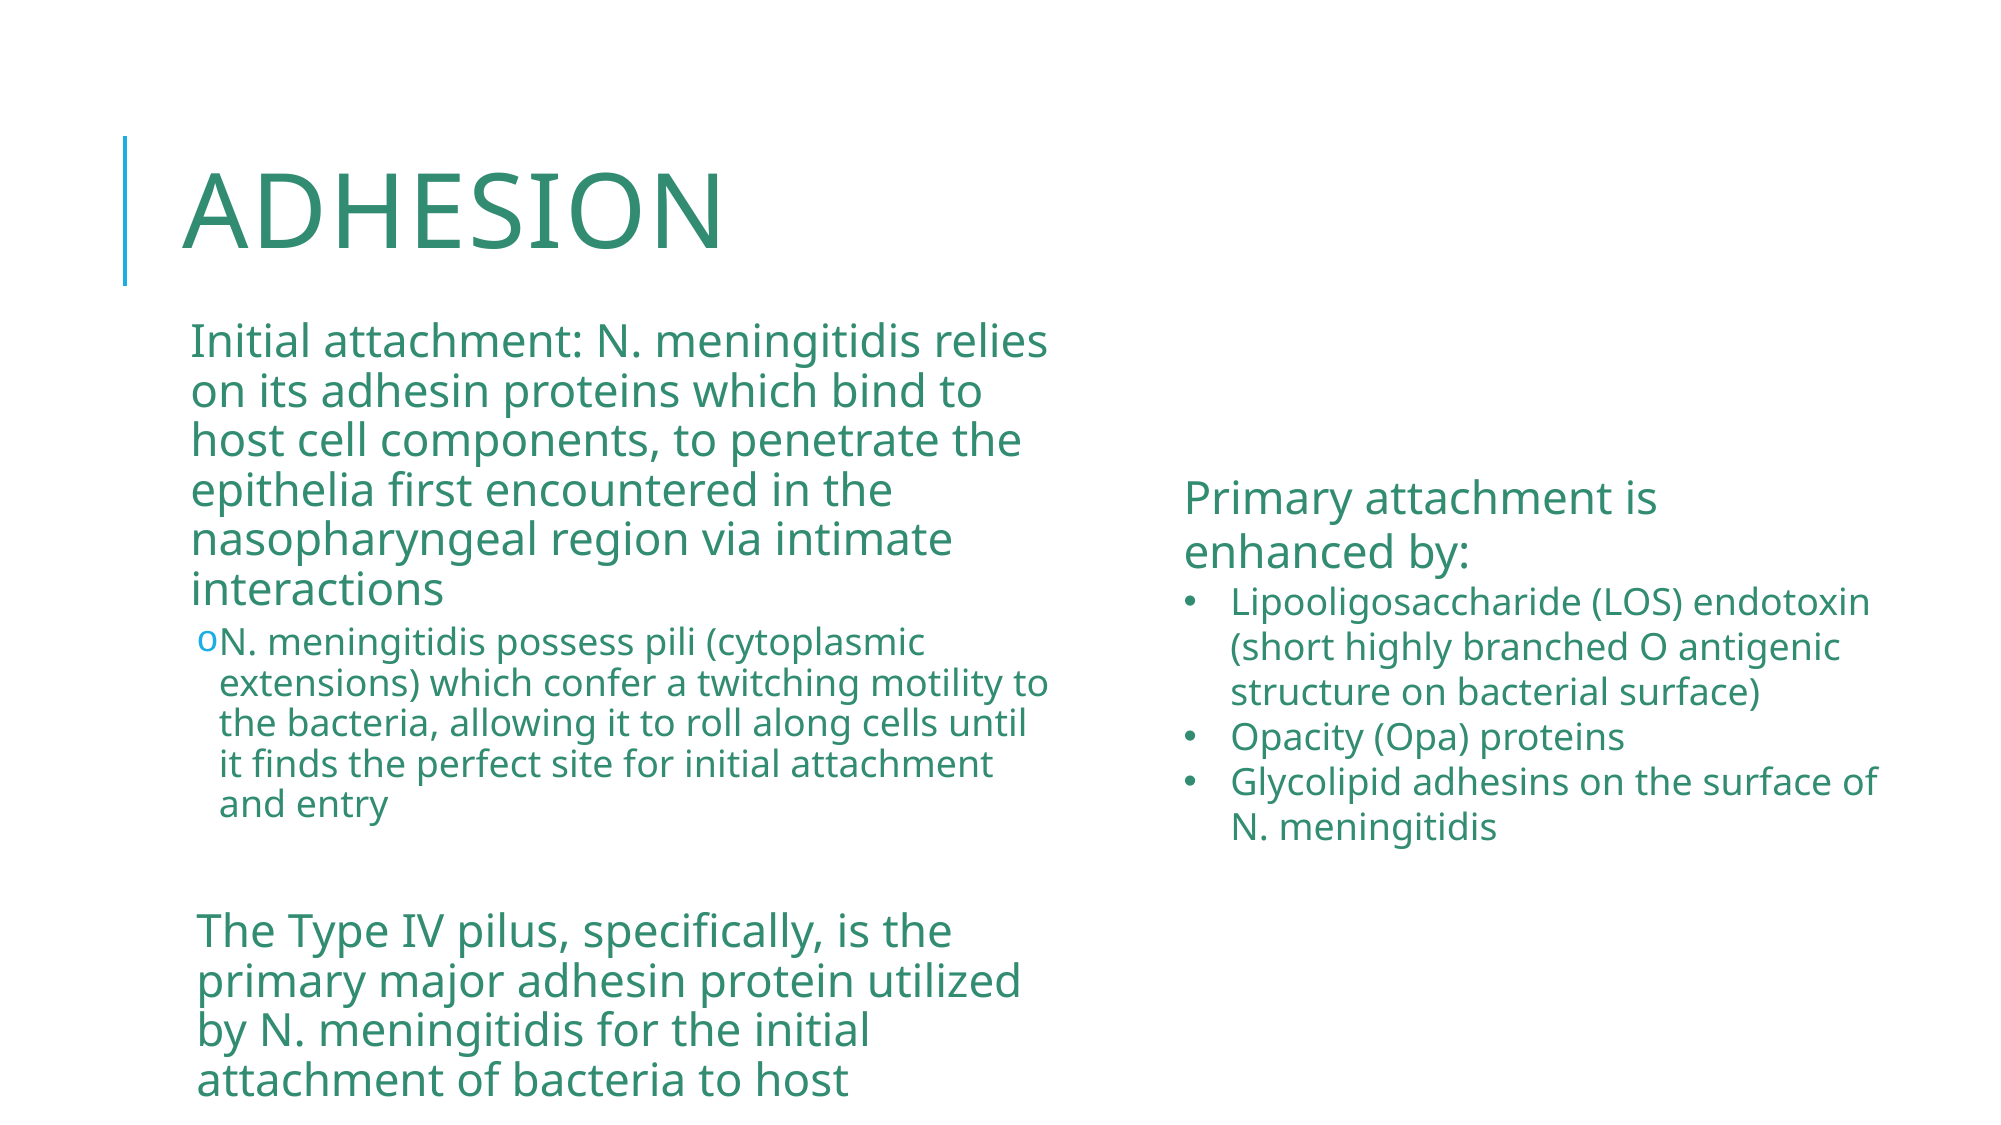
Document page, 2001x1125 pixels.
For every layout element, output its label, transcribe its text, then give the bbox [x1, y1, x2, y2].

list Initial attachment: N. meningitidis relies on its adhesin proteins which bind to host cell components, to penetrate the epithelia first encountered in the nasopharyngeal region via intimate interactions N. meningitidis possess pili (cytoplasmic extensions) which confer a twitching motility to the bacteria, allowing it to roll along cells until it finds the perfect site for initial attachment and entry The Type IV pilus, specifically, is the primary major adhesin protein utilized by N. meningitidis for the initial attachment of bacteria to host [168, 310, 1069, 1035]
text_box Primary attachment is enhanced by: Lipooligosaccharide (LOS) endotoxin (short highly branched O antigenic structure on bacterial surface) Opacity (Opa) proteins Glycolipid adhesins on the surface of N. meningitidis [1168, 460, 1897, 901]
title Adhesion [168, 96, 1763, 342]
